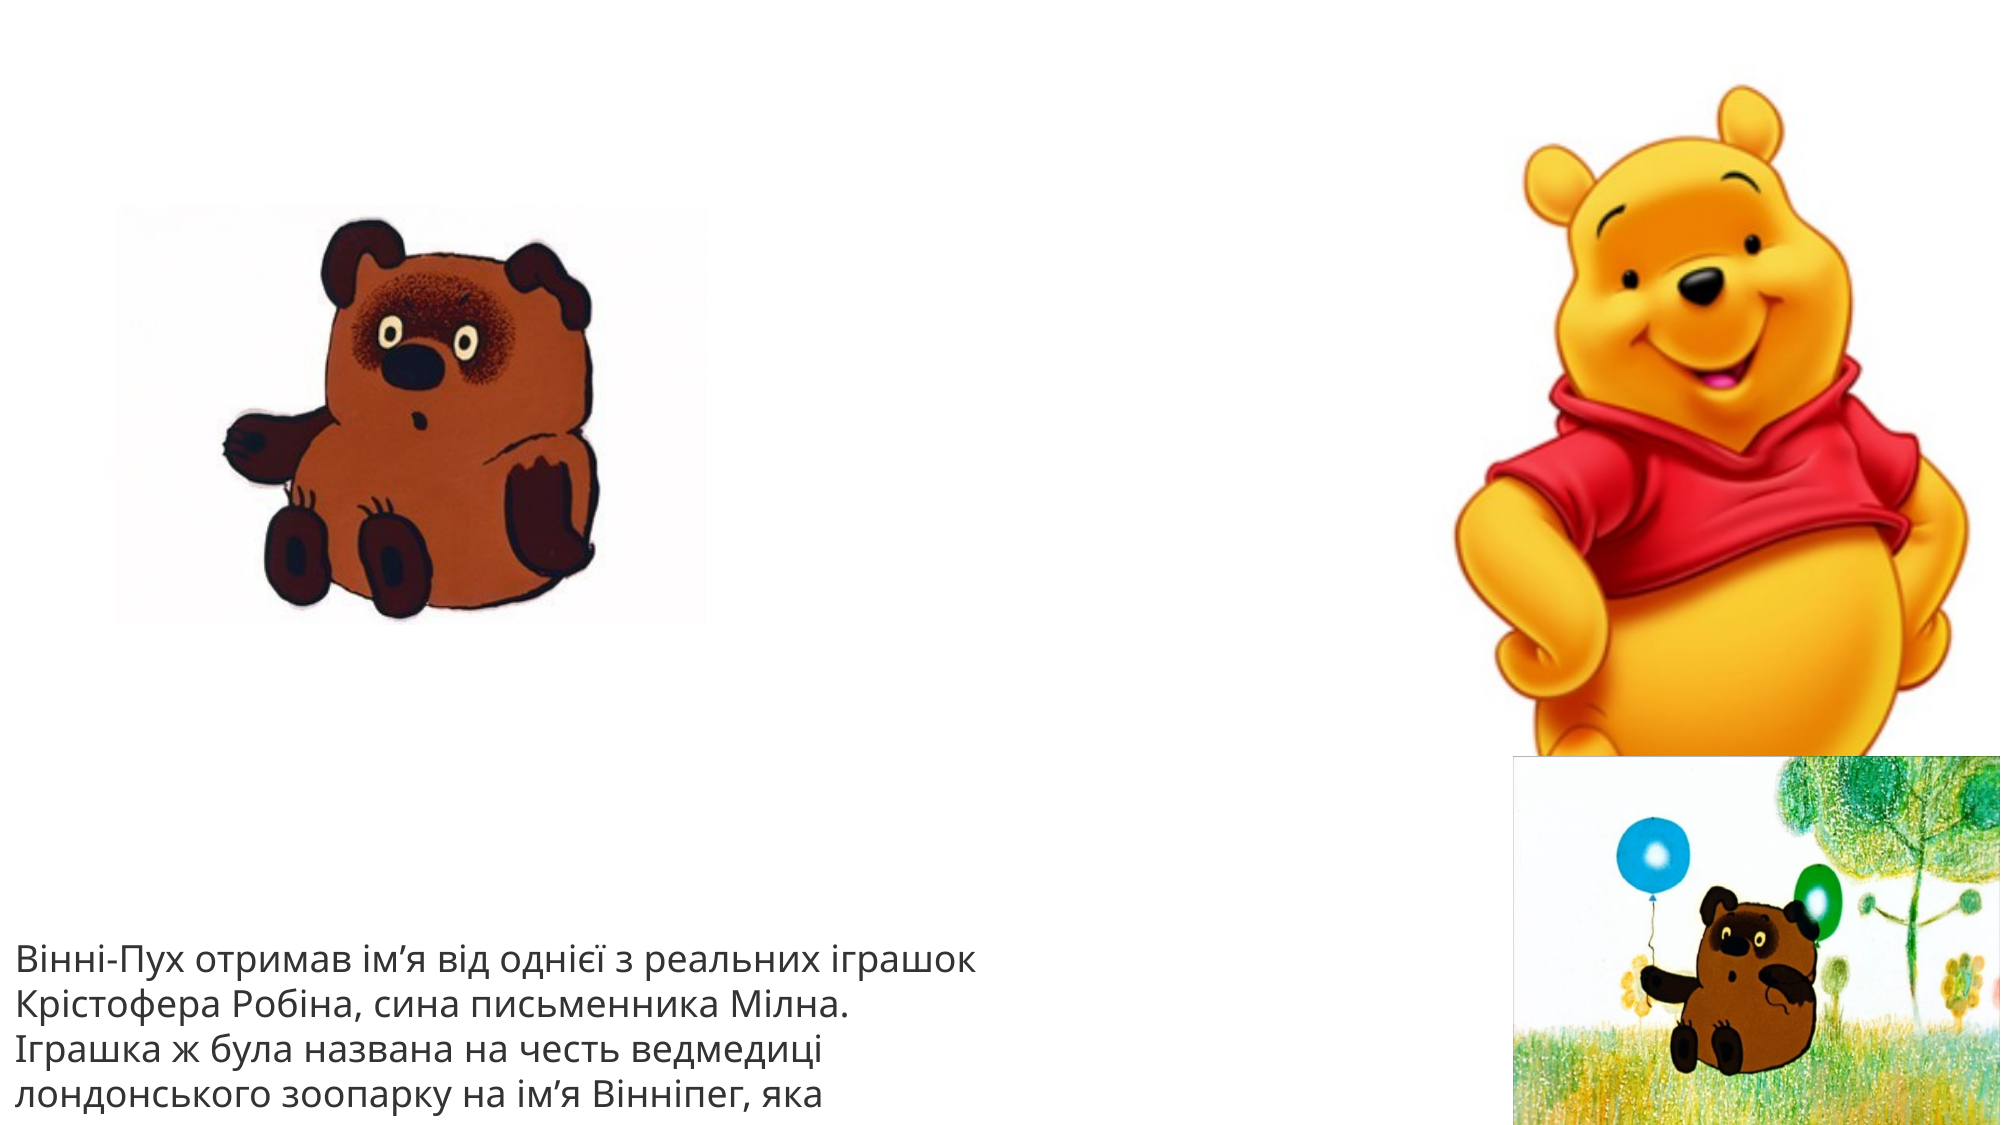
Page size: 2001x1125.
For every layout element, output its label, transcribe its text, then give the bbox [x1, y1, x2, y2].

picture [55, 205, 774, 625]
text_box Вінні-Пух отримав ім’я від однієї з реальних іграшок Крістофера Робіна, сина письменника Мілна. Іграшка ж була названа на честь ведмедиці лондонського зоопарку на ім’я Вінніпег, яка потрапила туди з Канади. [0, 928, 1000, 1125]
picture [1431, 63, 2000, 1125]
